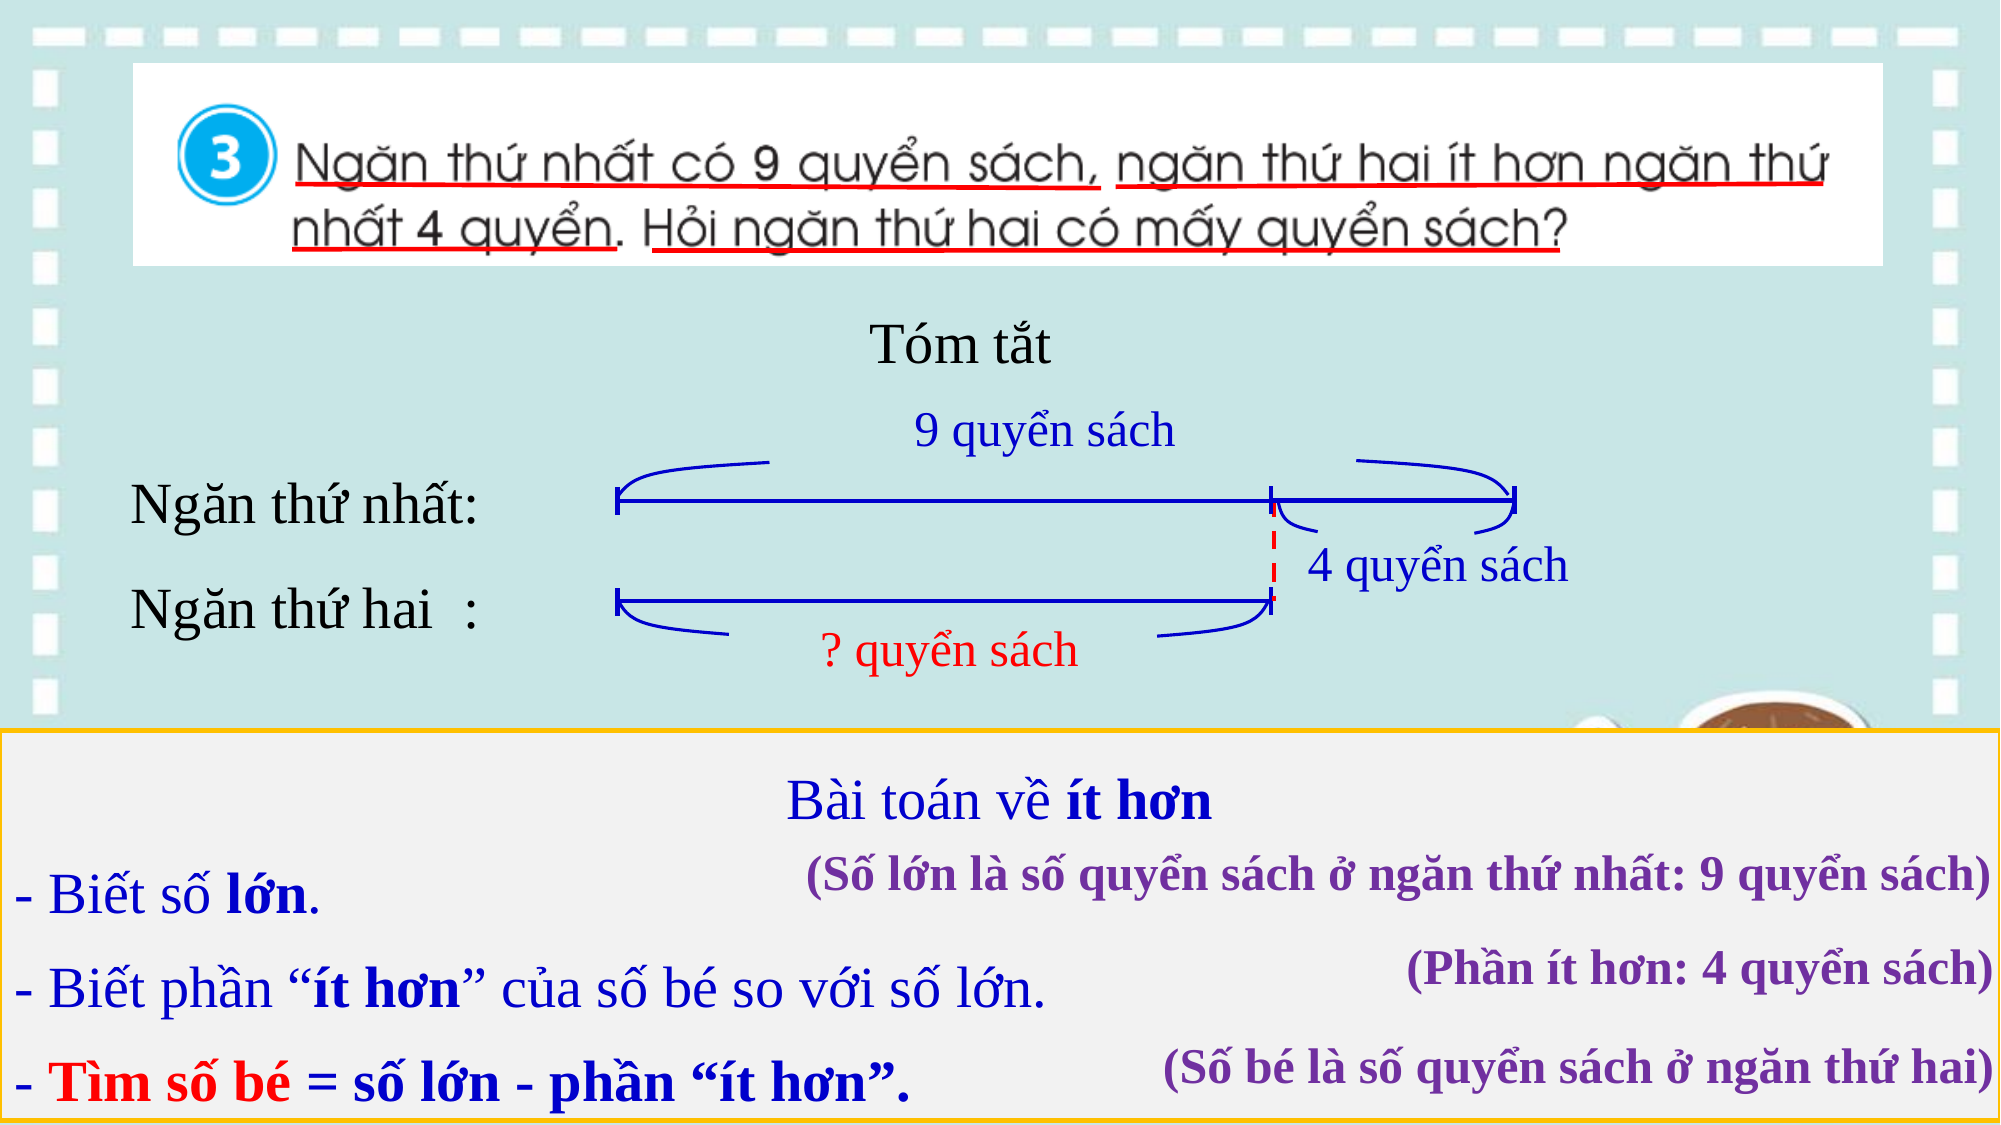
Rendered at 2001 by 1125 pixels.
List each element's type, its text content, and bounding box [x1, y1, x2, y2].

picture [0, 1121, 2000, 1125]
text_box Bài toán về ít hơn - Biết số lớn. - Biết phần “ít hơn” của số bé so với số lớn. - Tìm số bé = số lớn - phần “ít hơn”. [0, 730, 2000, 1121]
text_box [1115, 183, 1824, 187]
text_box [617, 586, 1271, 616]
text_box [1270, 486, 1515, 515]
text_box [295, 184, 1102, 189]
text_box (Số bé là số quyển sách ở ngăn thứ hai) [1148, 1026, 2000, 1102]
text_box (Phần ít hơn: 4 quyển sách) [1391, 927, 2000, 1003]
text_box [1277, 498, 1772, 604]
text_box Tóm tắt [854, 297, 1269, 383]
picture [0, 0, 2000, 730]
text_box (Số lớn là số quyển sách ở ngăn thứ nhất: 9 quyển sách) [791, 832, 2000, 908]
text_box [617, 389, 1509, 497]
text_box Ngăn thứ nhất: Ngăn thứ hai : [116, 423, 576, 648]
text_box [617, 600, 1269, 686]
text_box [617, 497, 1270, 515]
